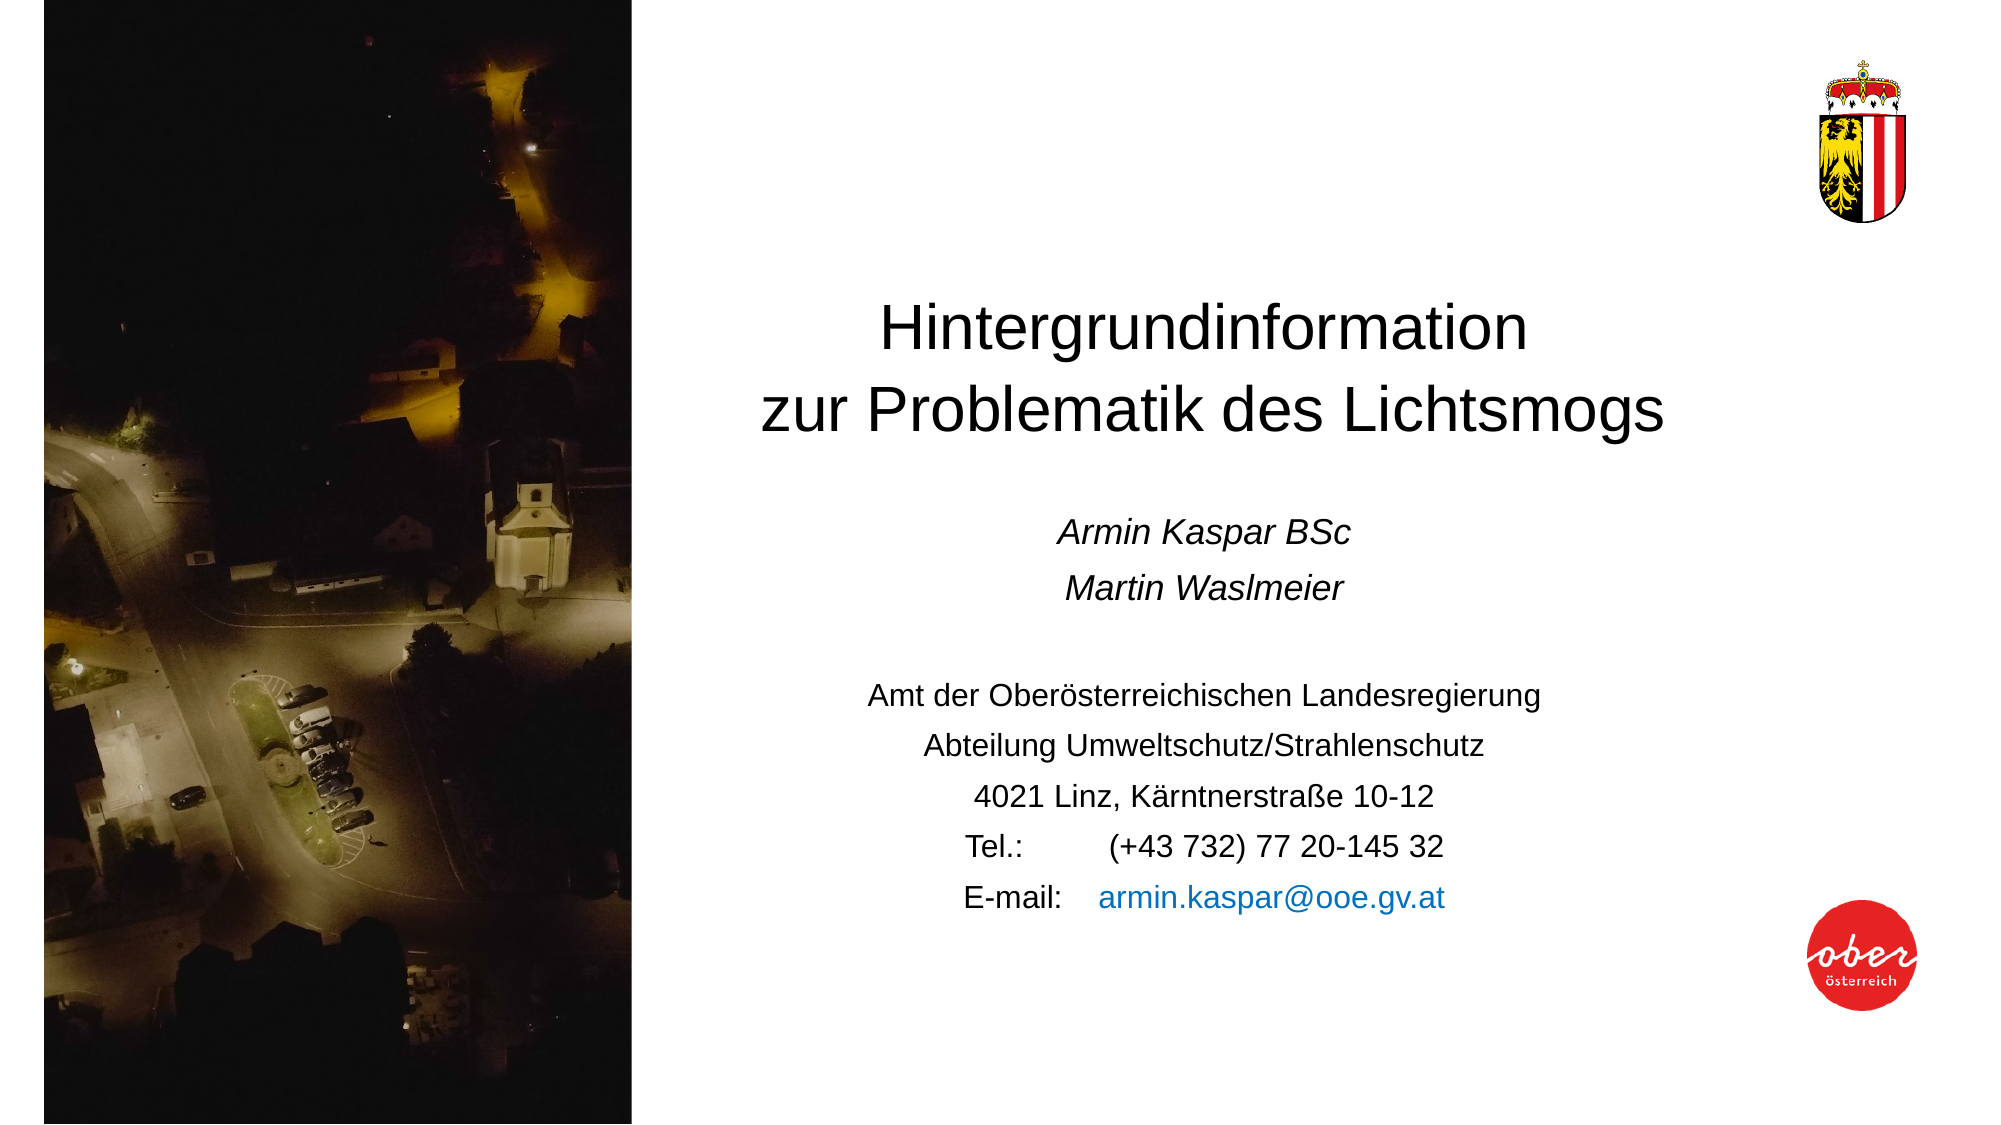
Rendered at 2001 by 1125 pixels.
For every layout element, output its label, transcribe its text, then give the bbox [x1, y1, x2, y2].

picture [1802, 925, 1921, 1015]
picture [1818, 59, 1907, 224]
picture [44, 0, 632, 1124]
subtitle Hintergrundinformation zur Problematik des Lichtsmogs Armin Kaspar BSc Martin Waslmeier Amt der Oberösterreichischen Landesregierung Abteilung Umweltschutz/Strahlenschutz 4021 Linz, Kärntnerstraße 10-12 Tel.: (+43 732) 77 20-145 32 E-mail: armin.kaspar@ooe.gv.at [632, 293, 2000, 925]
